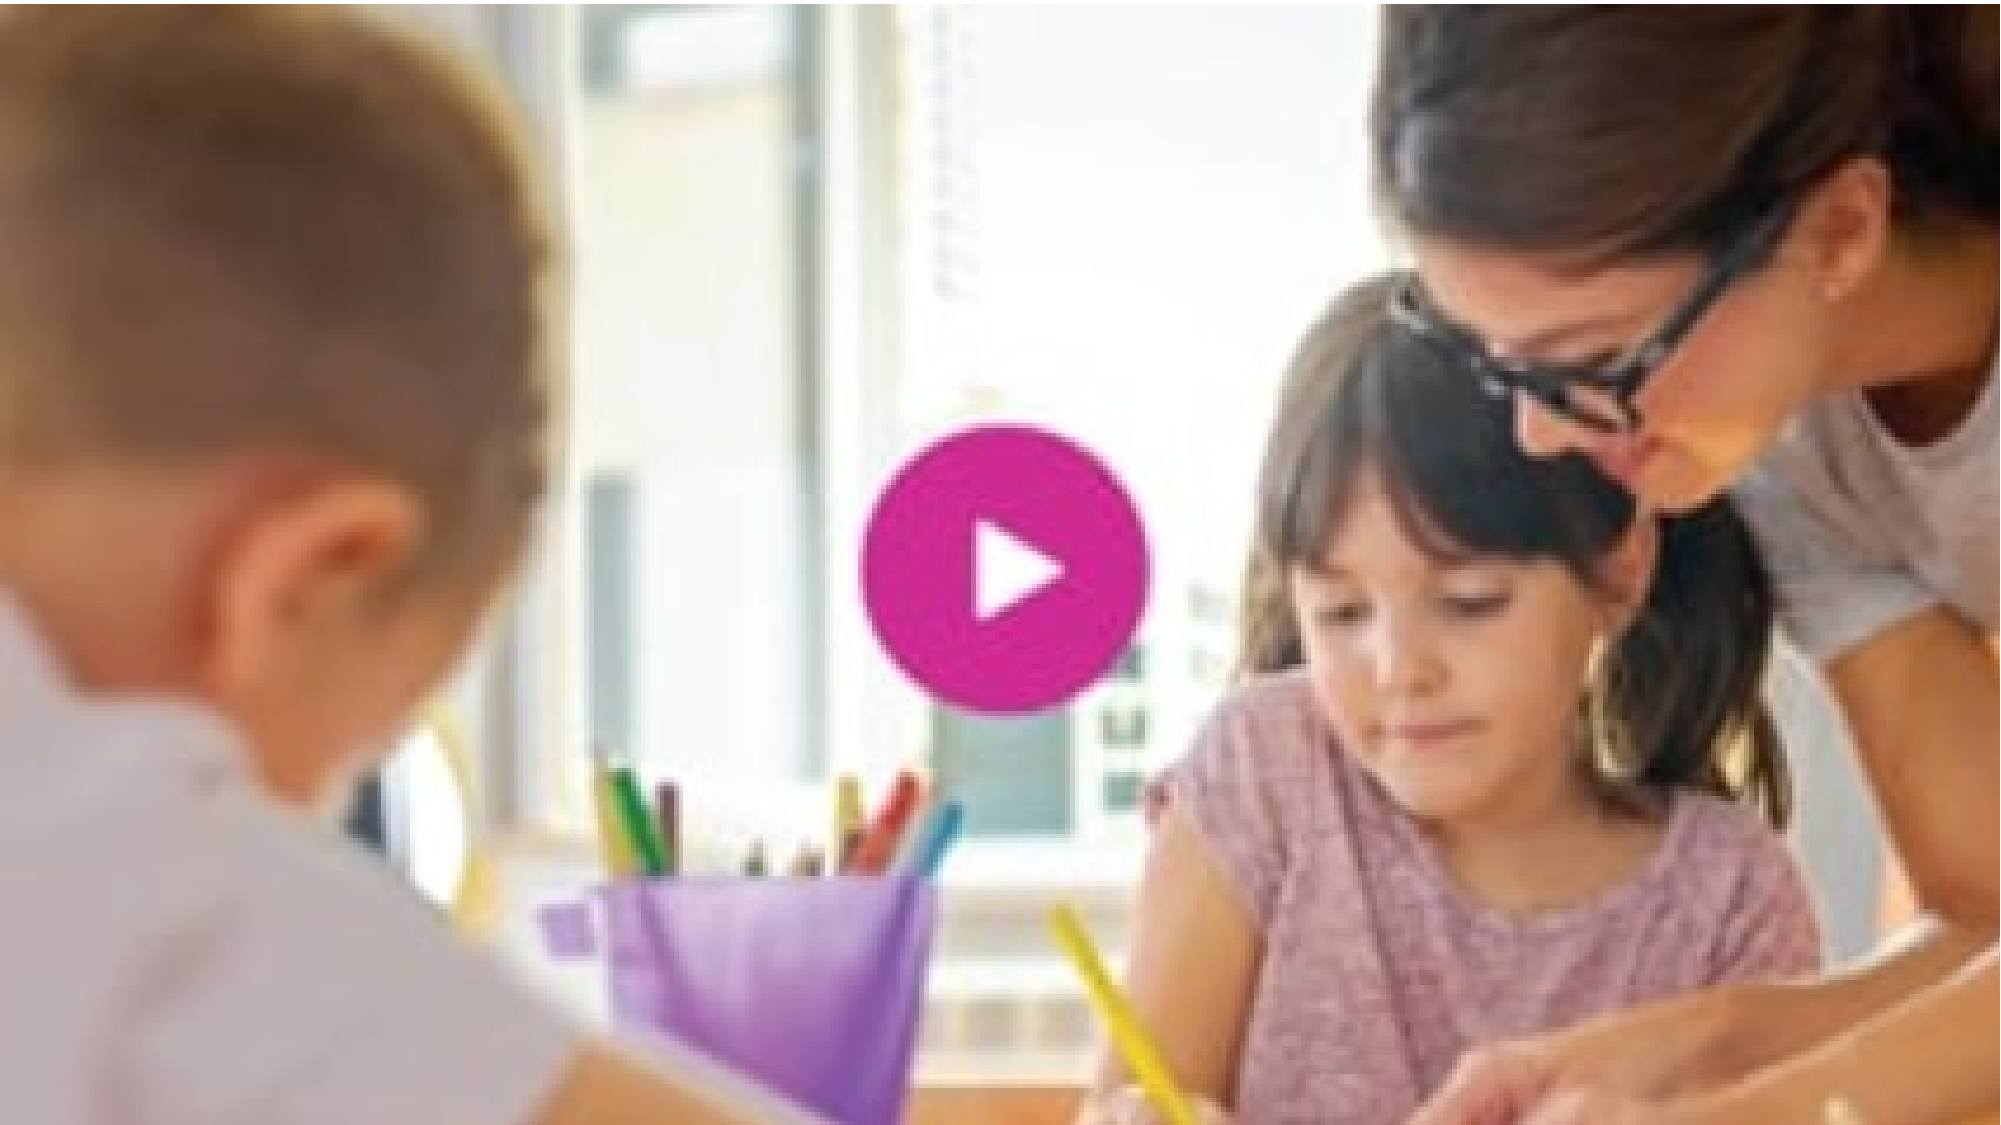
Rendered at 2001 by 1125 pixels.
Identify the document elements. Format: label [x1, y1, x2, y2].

text_box [0, 3, 2000, 1125]
